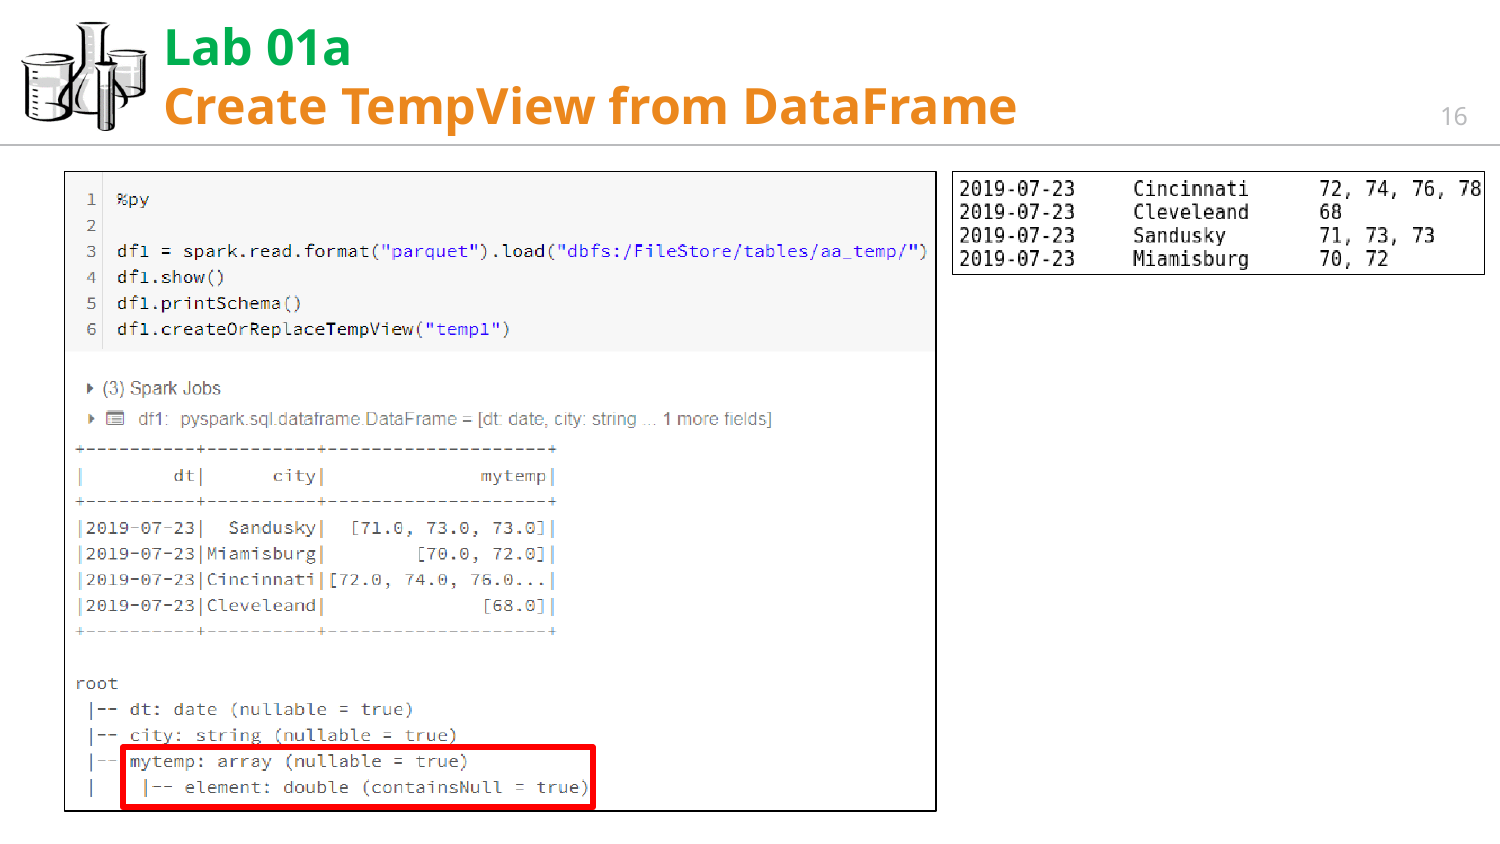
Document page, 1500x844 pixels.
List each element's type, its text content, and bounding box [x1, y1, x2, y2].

picture [21, 20, 150, 131]
title Lab 01a Create TempView from DataFrame [38, 15, 1370, 159]
text_box 16 [1437, 97, 1471, 130]
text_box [63, 170, 937, 813]
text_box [951, 170, 1486, 276]
